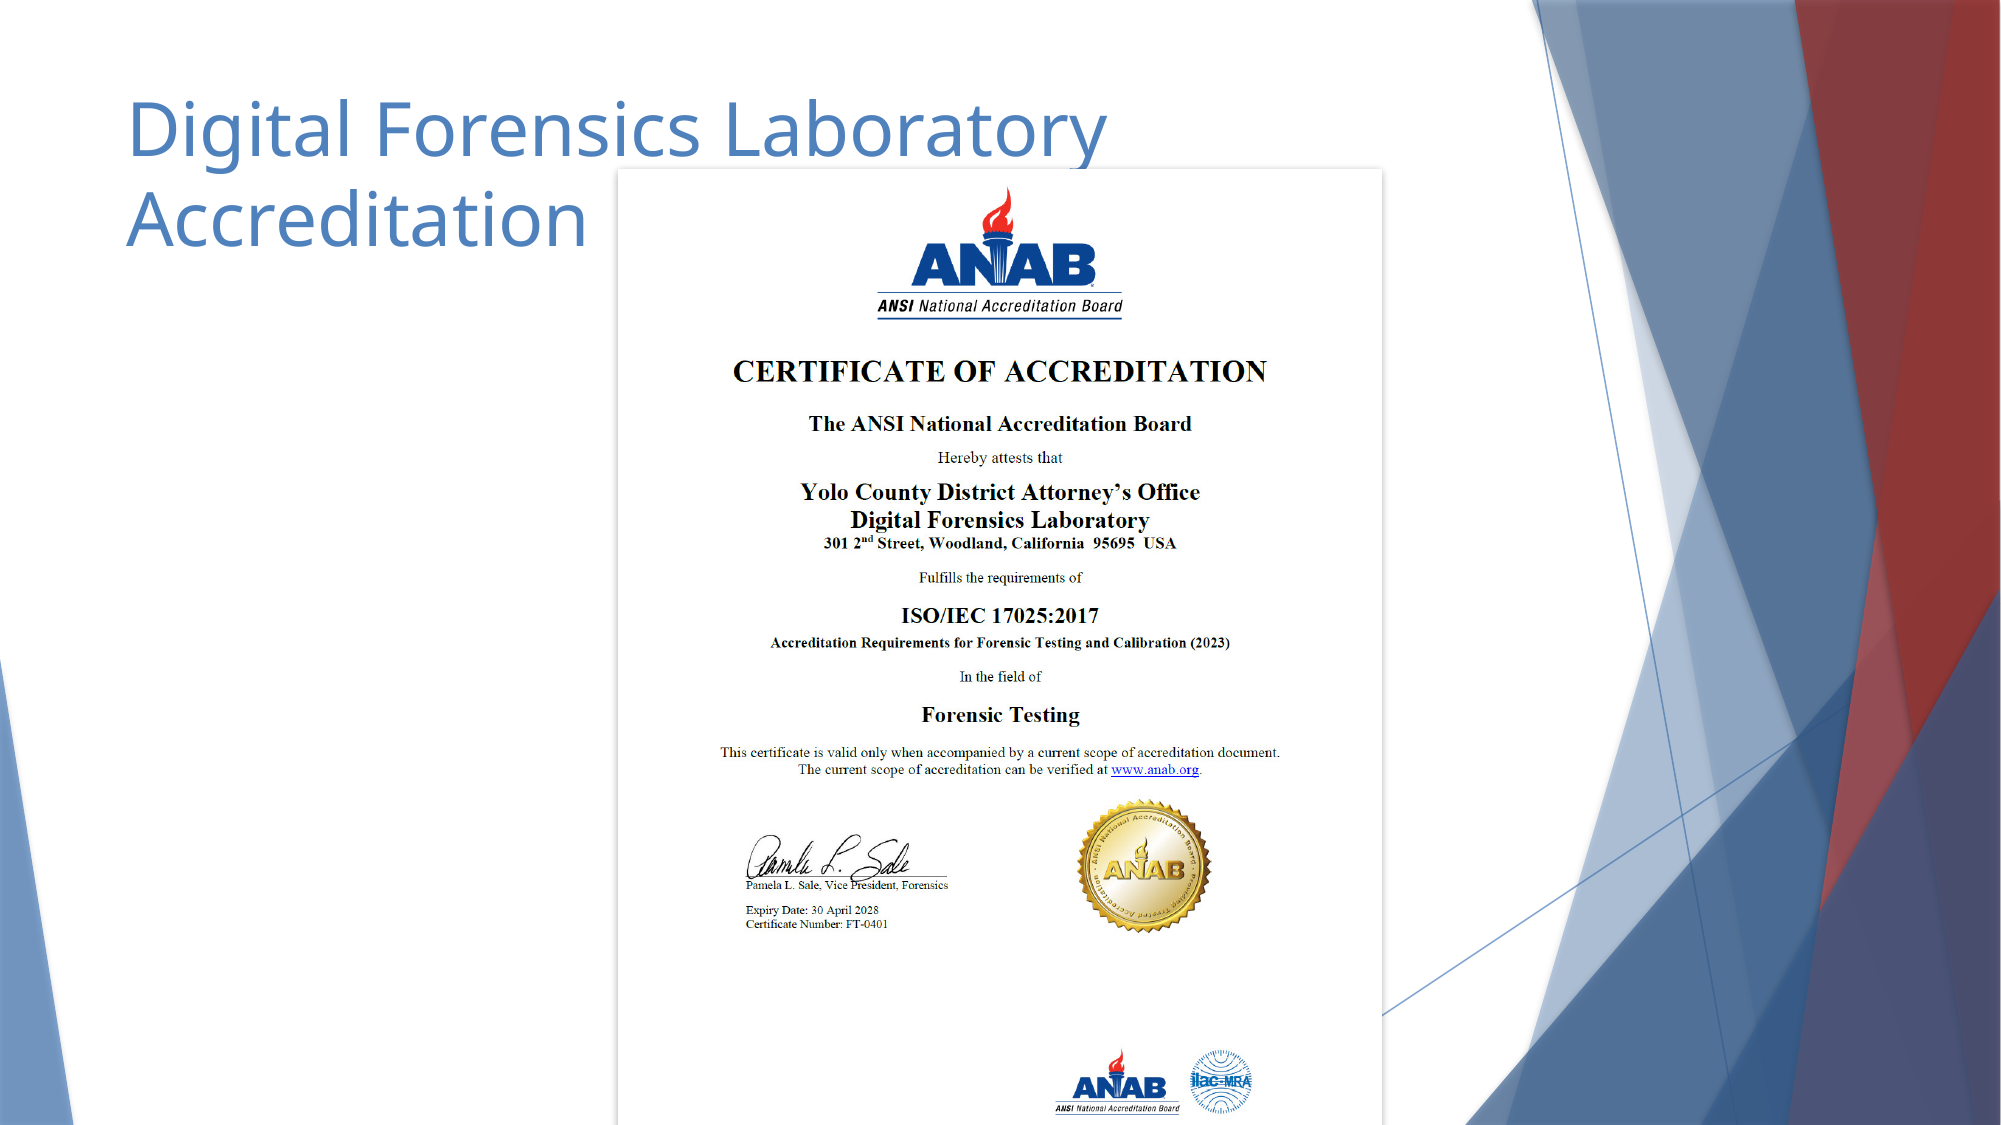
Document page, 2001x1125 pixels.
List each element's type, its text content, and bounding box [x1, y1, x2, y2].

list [632, 182, 1368, 1119]
title Digital Forensics Laboratory Accreditation [111, 74, 1556, 291]
